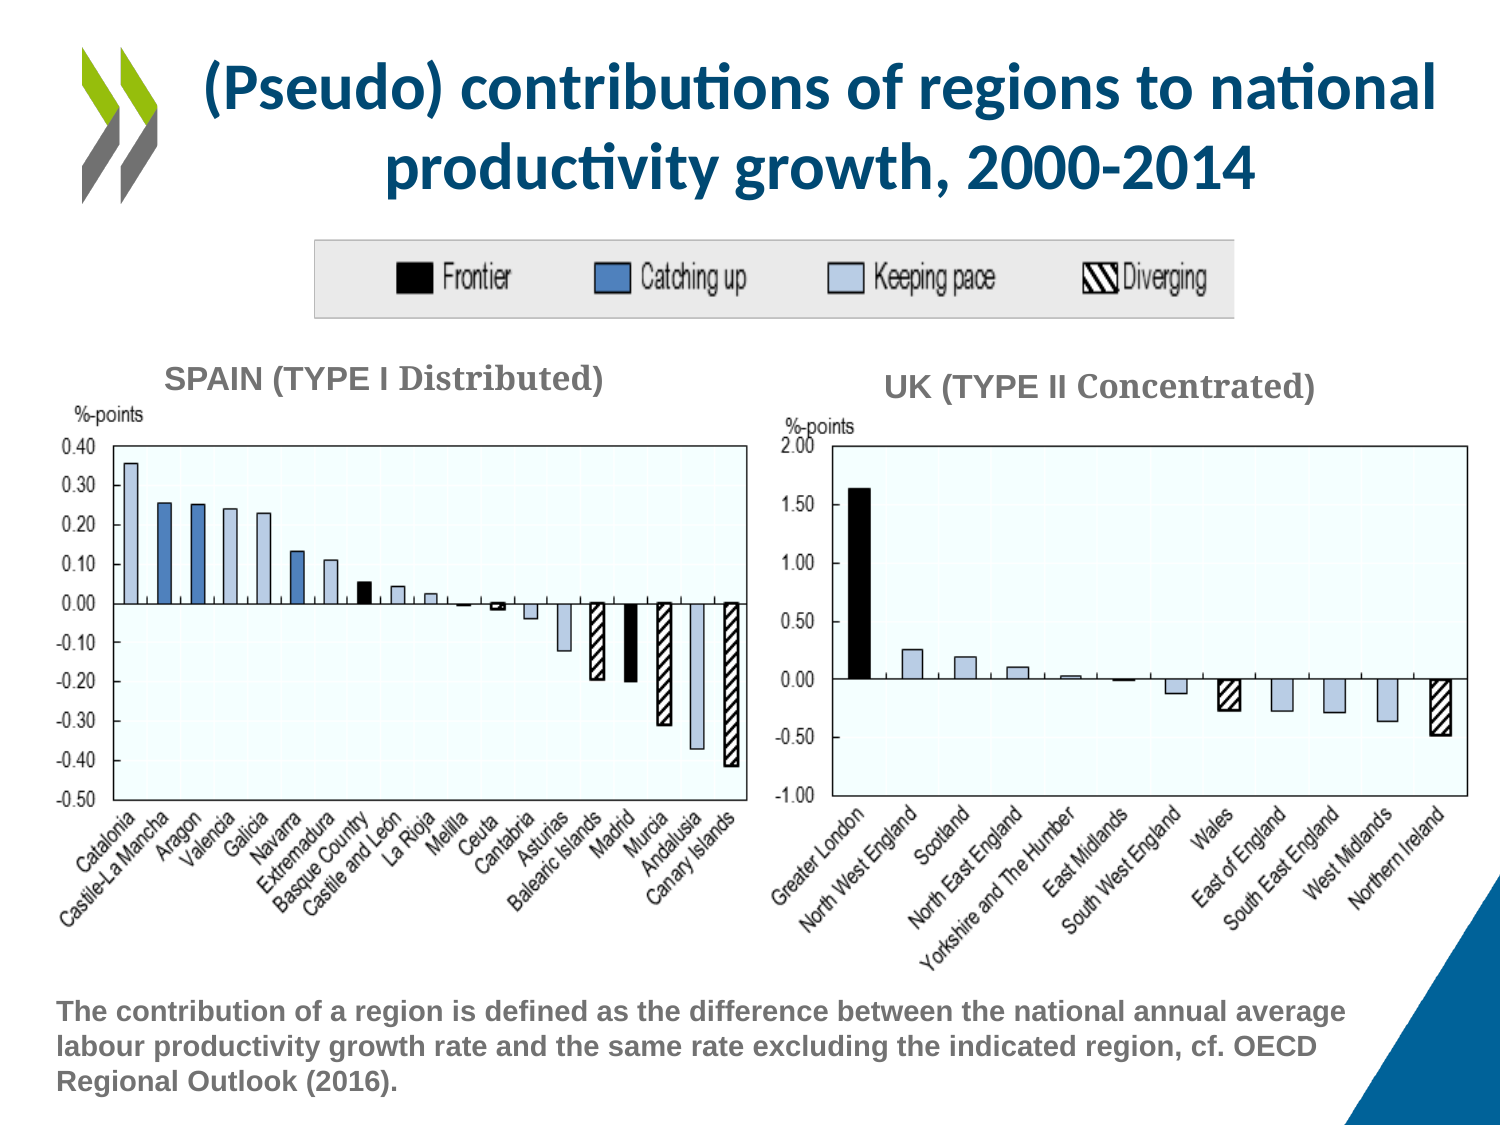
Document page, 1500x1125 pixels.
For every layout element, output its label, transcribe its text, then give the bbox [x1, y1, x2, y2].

title (Pseudo) contributions of regions to national productivity growth, 2000-2014 [159, 38, 1483, 207]
picture [241, 219, 1235, 346]
text_box UK (TYPE II Concentrated) [773, 358, 1436, 402]
picture [52, 393, 1500, 1125]
text_box SPAIN (TYPE I Distributed) [53, 349, 715, 391]
text_box The contribution of a region is defined as the difference between the national annual average labour productivity growth rate and the same rate excluding the indicated region, cf. OECD Regional Outlook (2016). [41, 984, 1388, 1105]
